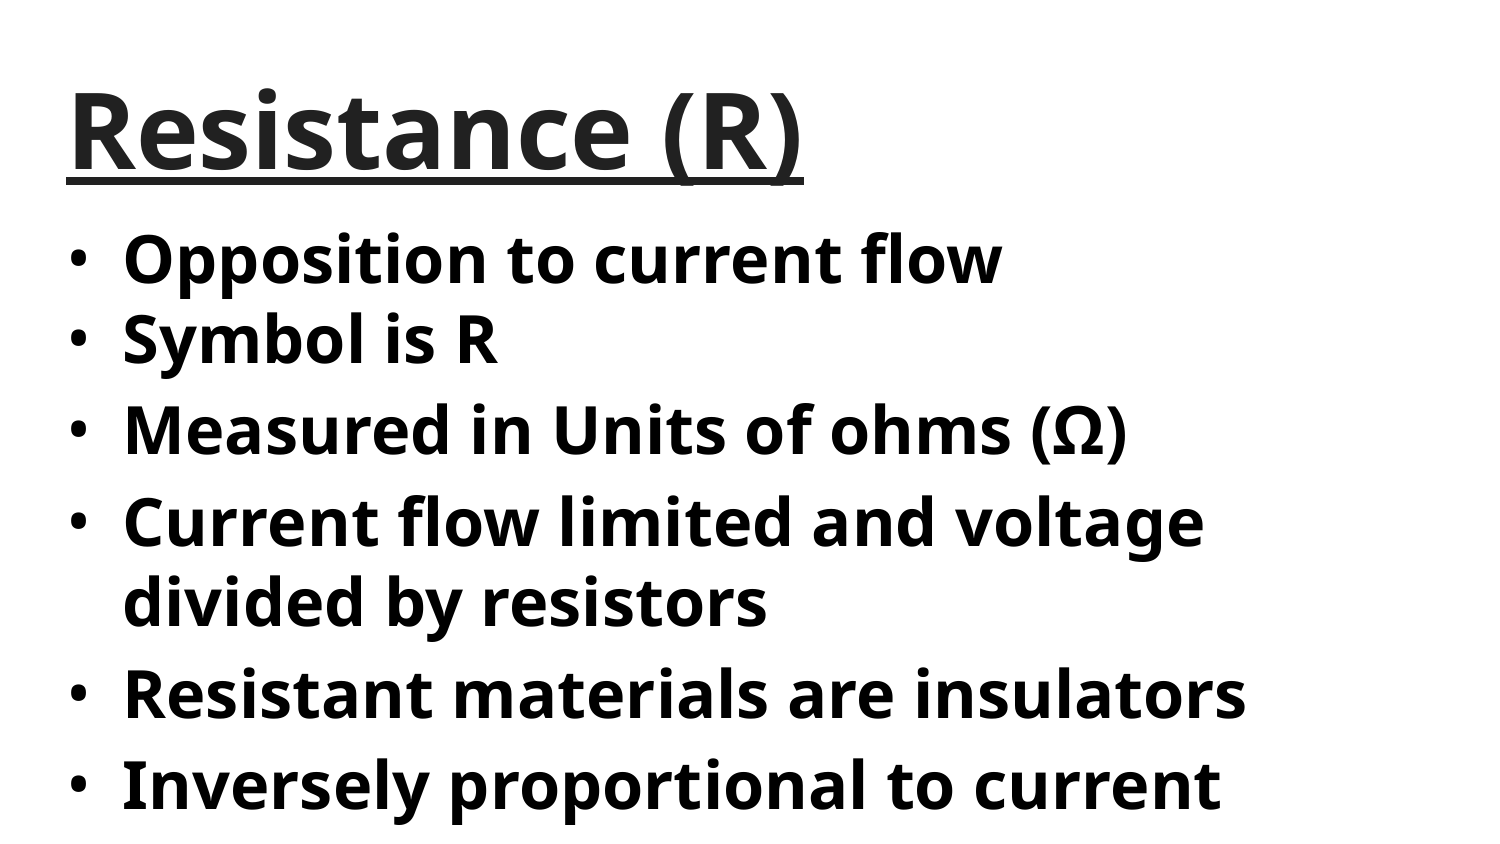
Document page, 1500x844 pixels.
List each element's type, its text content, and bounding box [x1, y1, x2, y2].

title Resistance (R) [51, 48, 1449, 180]
list Opposition to current flow Symbol is R Measured in Units of ohms (Ω) Current flow limited and voltage divided by resistors Resistant materials are insulators Inversely proportional to current [51, 201, 1449, 750]
